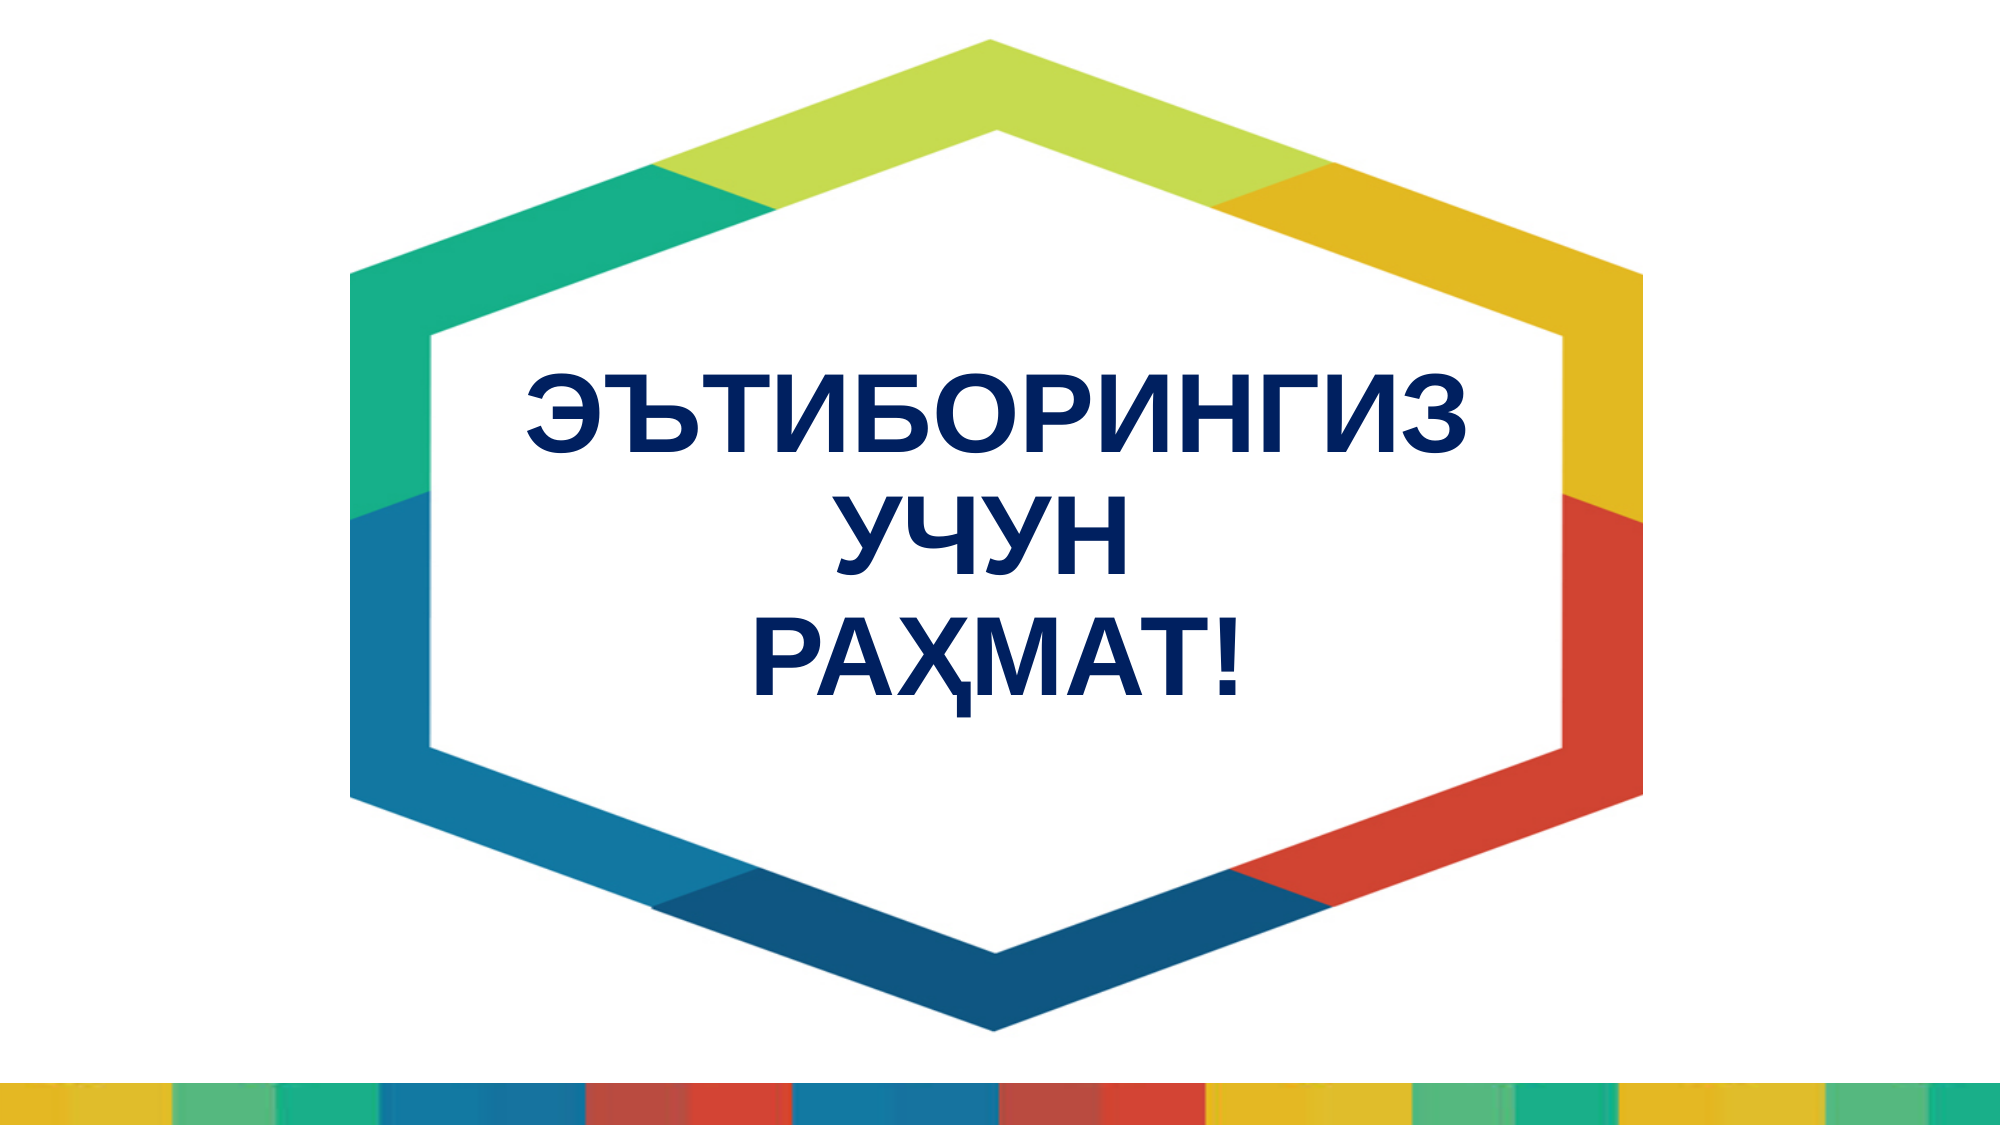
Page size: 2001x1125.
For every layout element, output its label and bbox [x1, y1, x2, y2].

text_box [0, 33, 2000, 1125]
